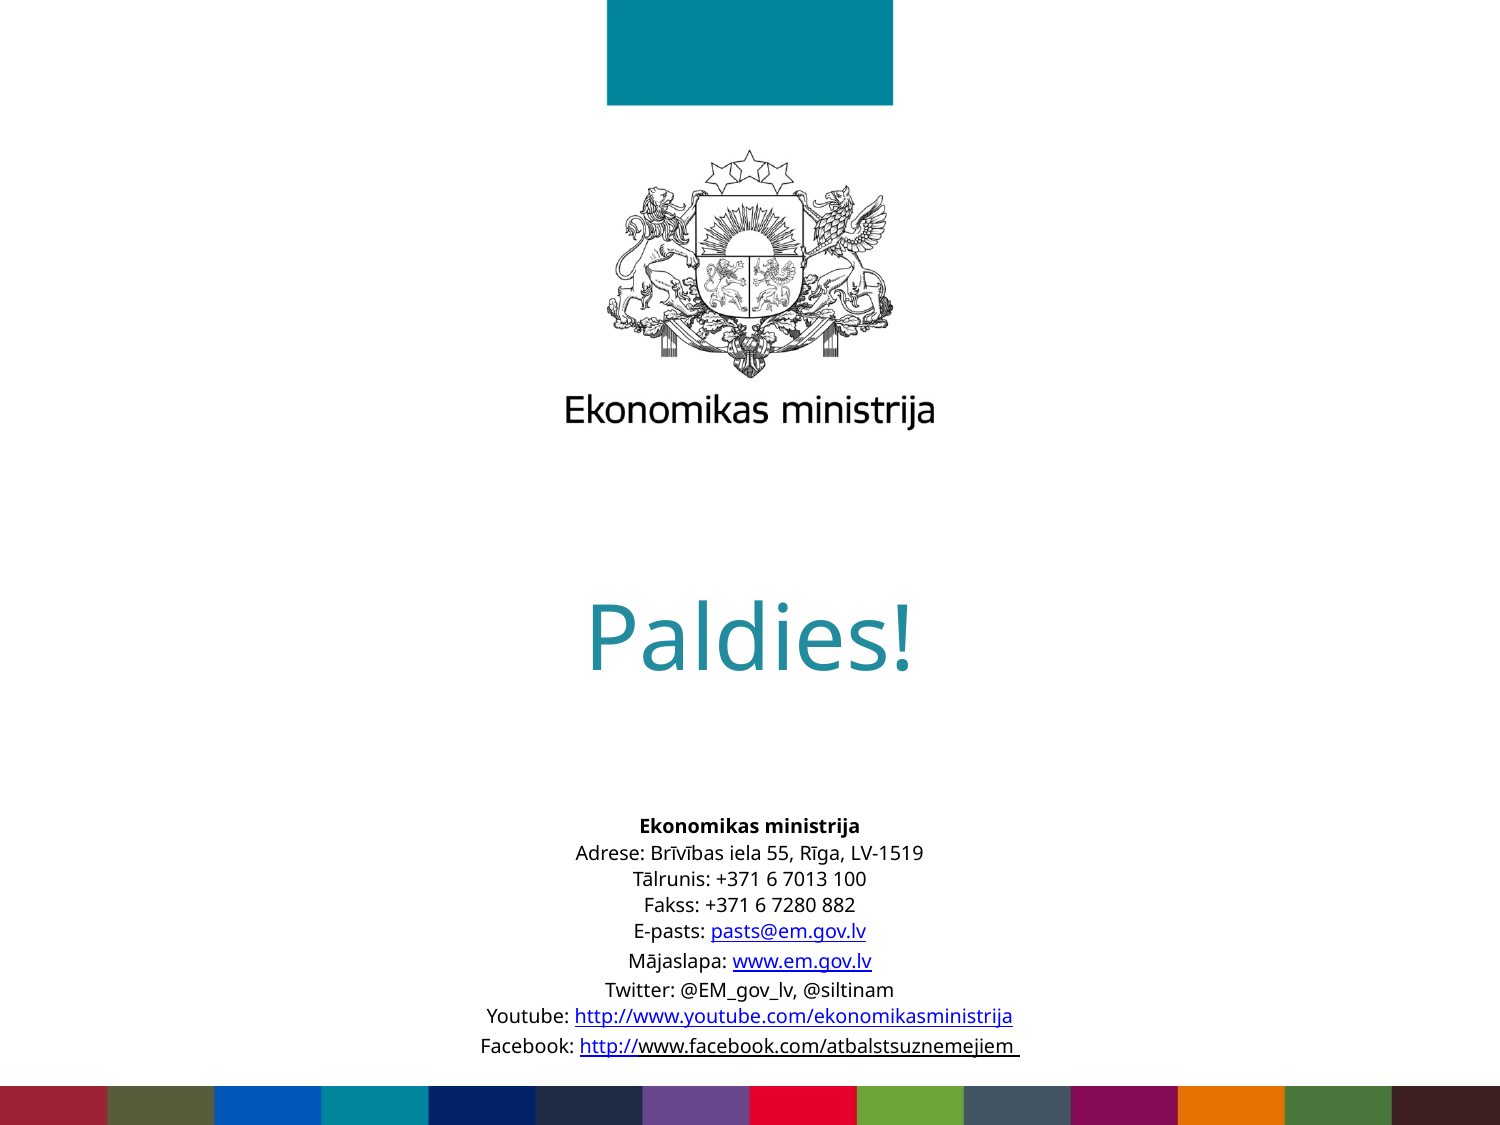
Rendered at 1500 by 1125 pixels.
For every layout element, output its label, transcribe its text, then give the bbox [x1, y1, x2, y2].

picture [440, 0, 1060, 570]
list Ekonomikas ministrija Adrese: Brīvības iela 55, Rīga, LV-1519 Tālrunis: +371 6 7013 100 Fakss: +371 6 7280 882 E-pasts: pasts@em.gov.lv Mājaslapa: www.em.gov.lv Twitter: @EM_gov_lv, @siltinam Youtube: http://www.youtube.com/ekonomikasministrija Facebook: http://www.facebook.com/atbalstsuznemejiem [112, 804, 1388, 1074]
picture [0, 1086, 320, 1125]
picture [326, 1086, 1500, 1125]
list Paldies! [112, 570, 1388, 804]
